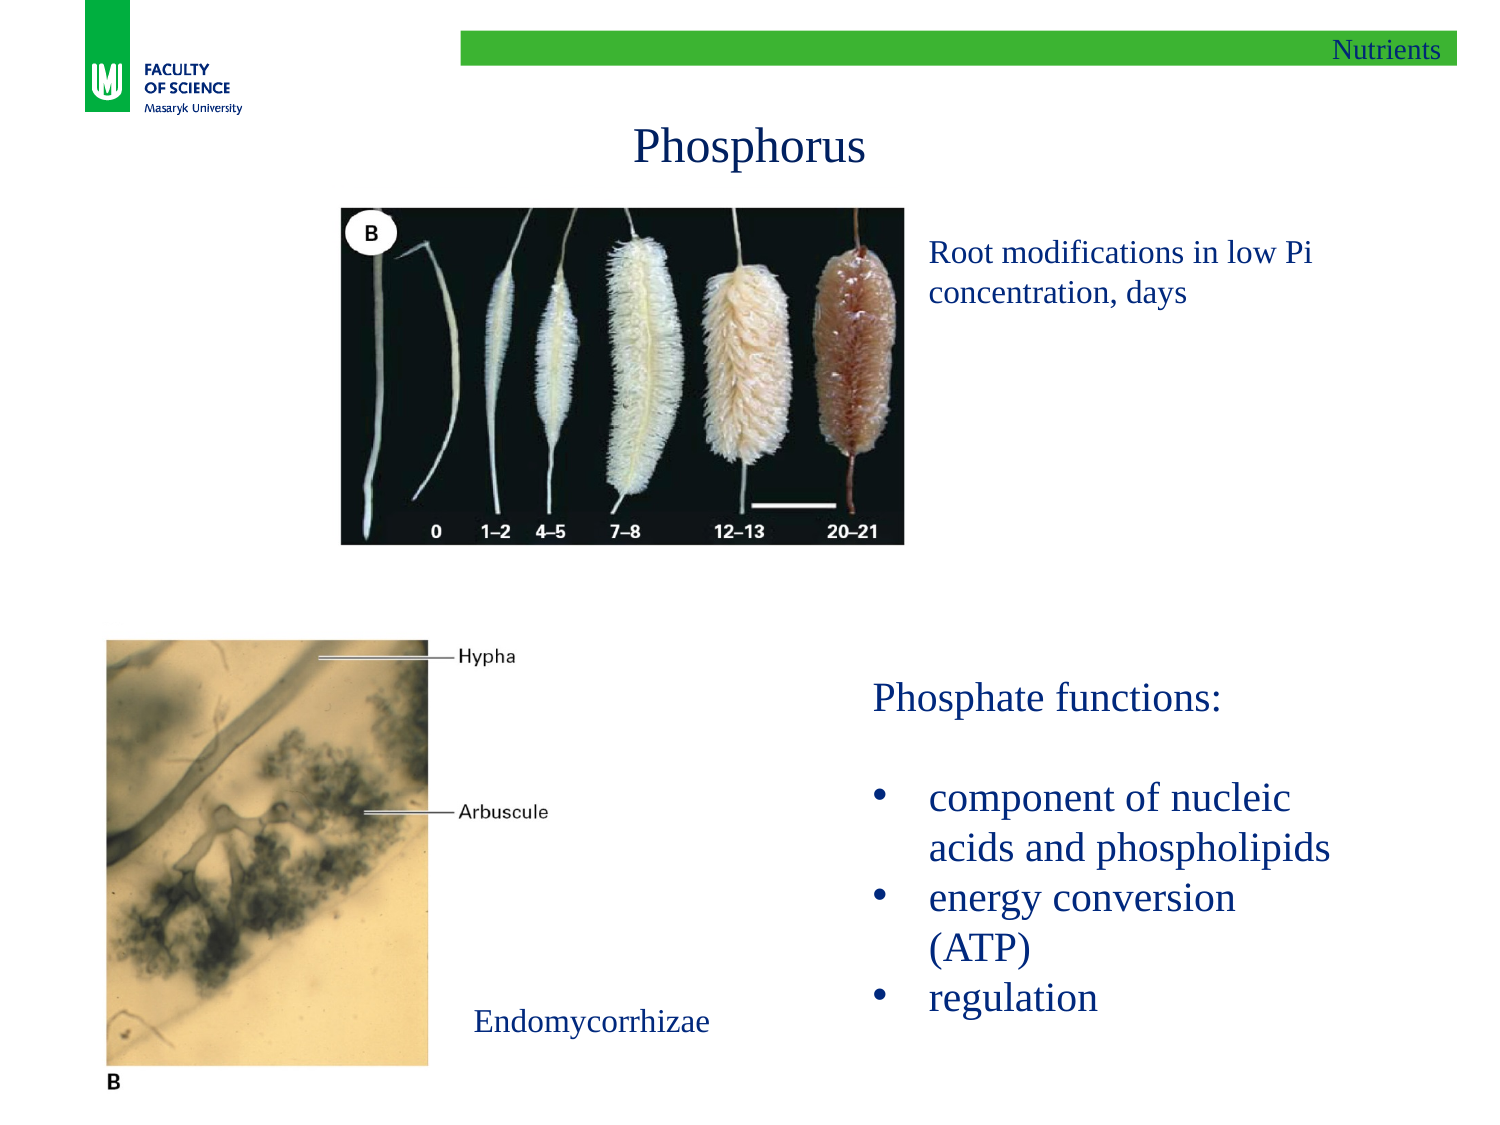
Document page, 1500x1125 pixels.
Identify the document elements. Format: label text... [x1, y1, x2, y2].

text_box Endomycorrhizae [567, 991, 750, 1047]
text_box Phosphorus [618, 105, 882, 181]
text_box Root modifications in low Pi concentration, days [919, 222, 1457, 318]
text_box Nutrients [1317, 22, 1457, 73]
text_box [459, 28, 1317, 68]
picture [0, 0, 1500, 1125]
text_box Phosphate functions: component of nucleic acids and phospholipids energy conversion (ATP) regulation [857, 662, 1355, 1027]
